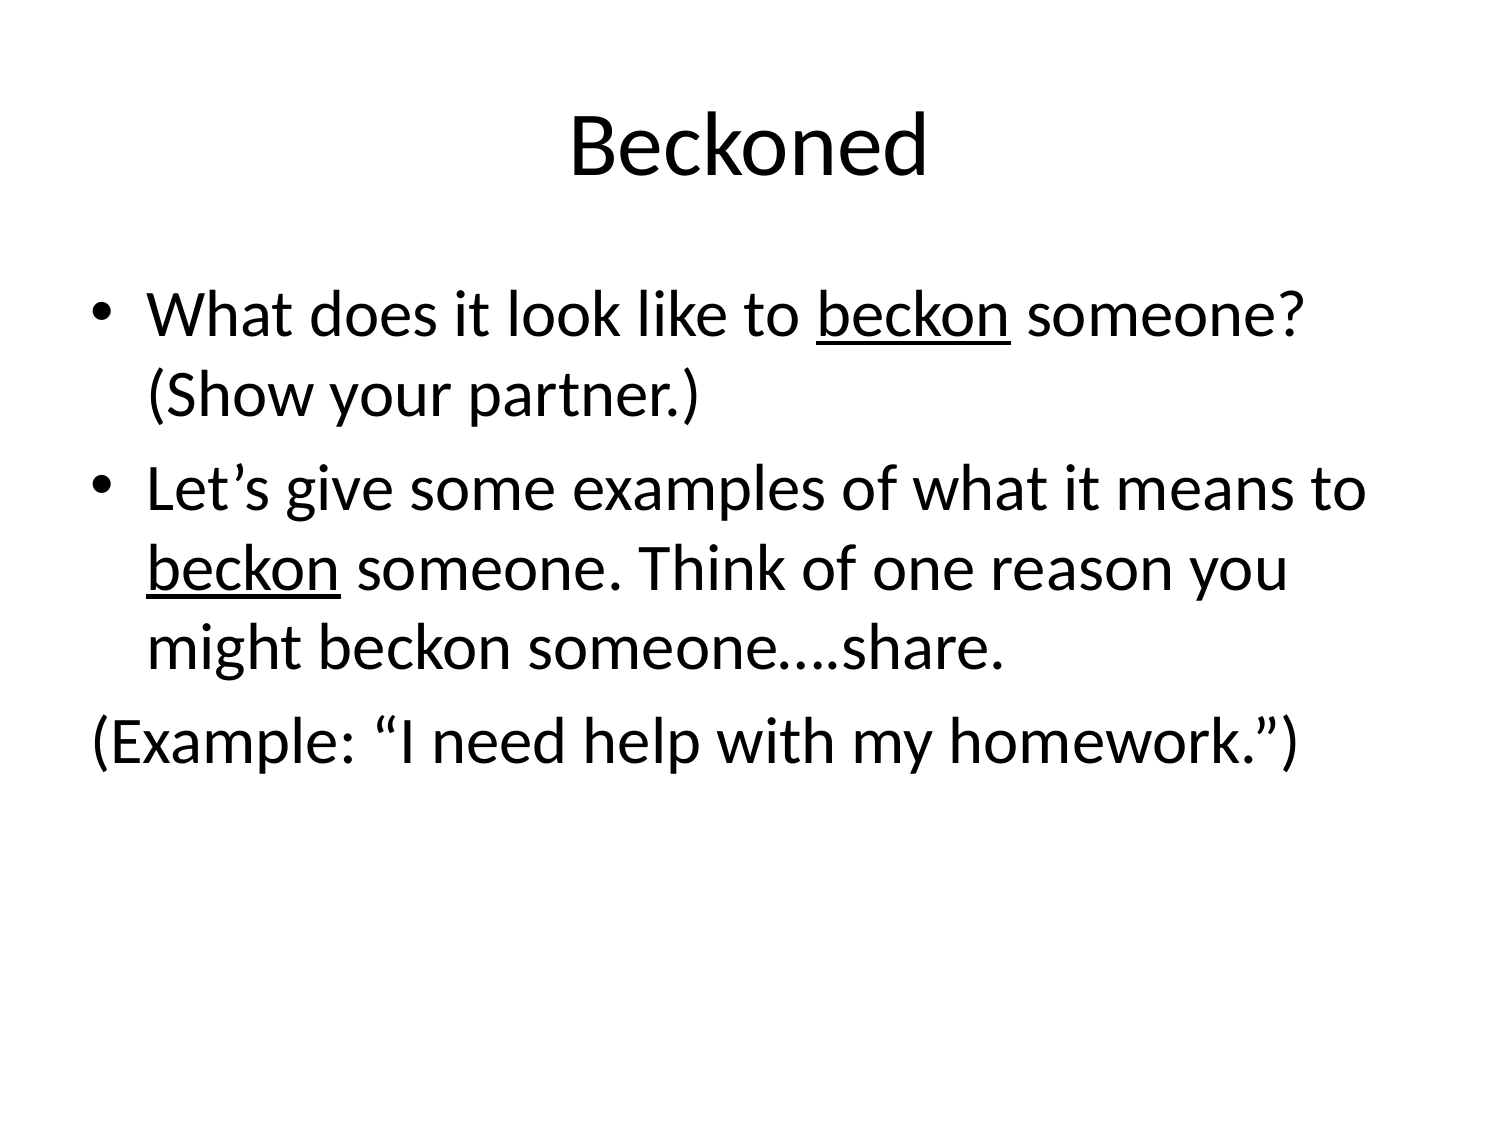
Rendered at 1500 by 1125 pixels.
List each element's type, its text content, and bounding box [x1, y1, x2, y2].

title Beckoned [75, 45, 1425, 233]
list What does it look like to beckon someone? (Show your partner.) Let’s give some examples of what it means to beckon someone. Think of one reason you might beckon someone….share. (Example: “I need help with my homework.”) [75, 262, 1425, 1005]
